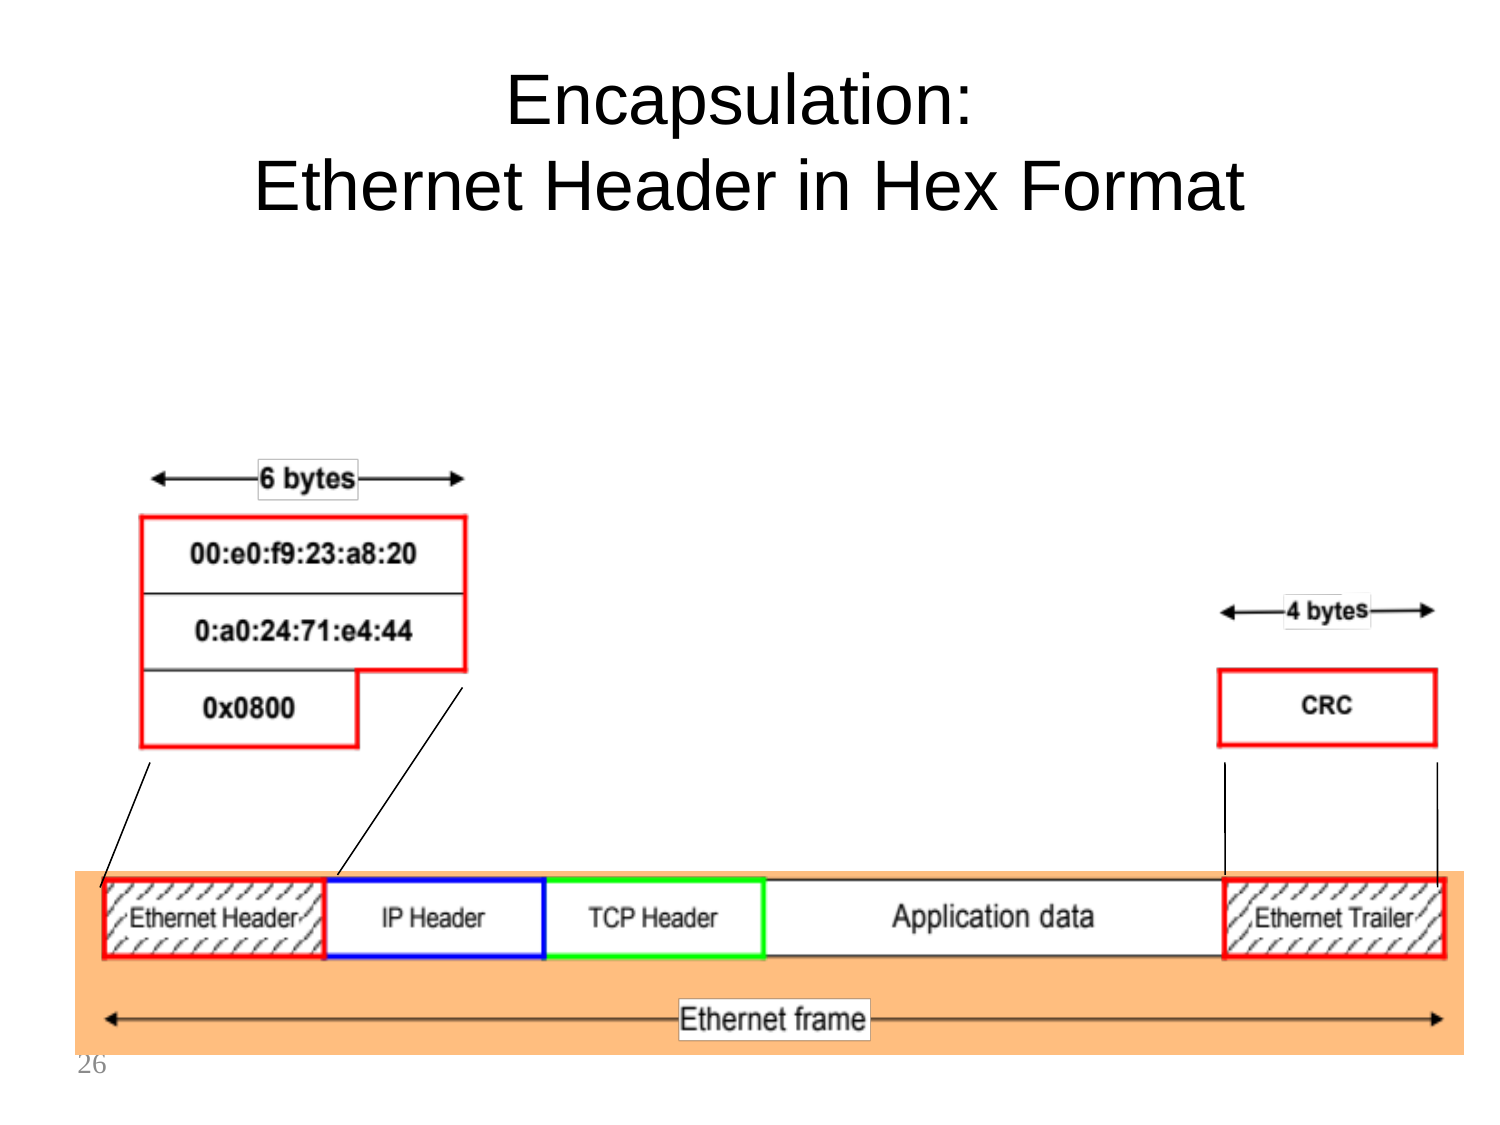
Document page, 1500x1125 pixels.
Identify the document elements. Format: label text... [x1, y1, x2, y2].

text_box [74, 870, 1465, 1056]
title Encapsulation: Ethernet Header in Hex Format [75, 45, 1425, 233]
slide_number 26 [62, 1031, 373, 1092]
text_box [68, 453, 1458, 785]
